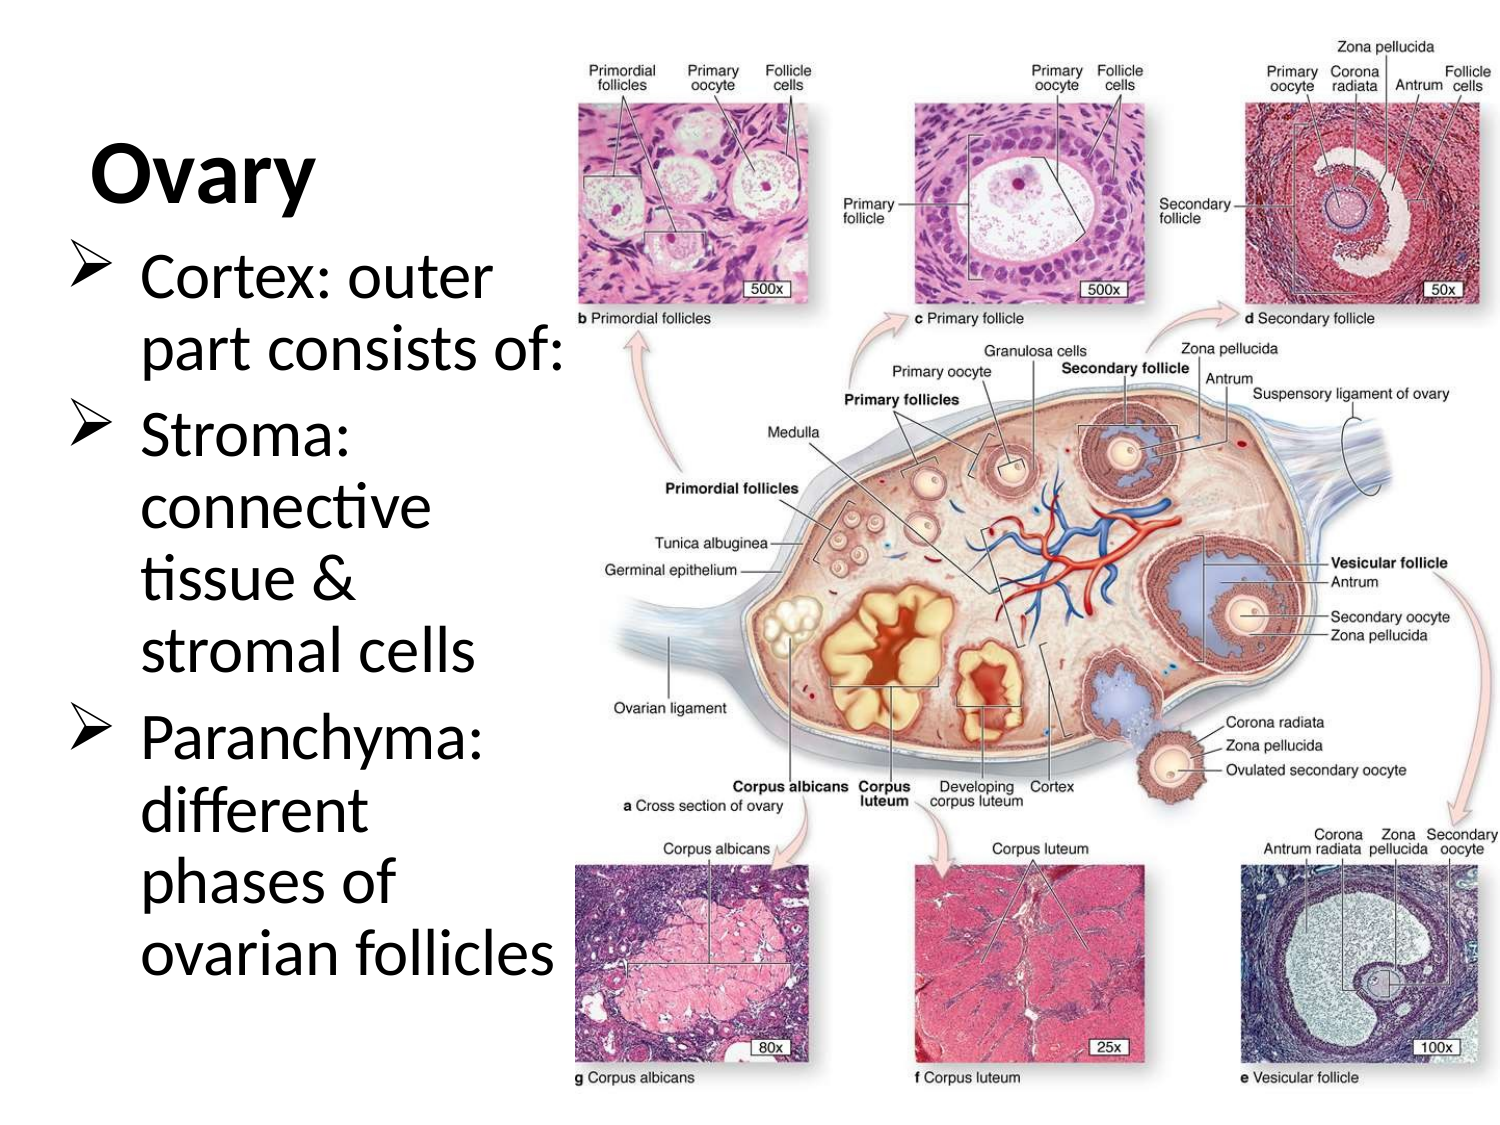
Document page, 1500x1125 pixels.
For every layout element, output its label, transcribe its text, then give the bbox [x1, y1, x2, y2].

title Ovary [87, 109, 319, 228]
text_box [575, 37, 1500, 1094]
text_box Cortex: outer part consists of: Stroma: connective tissue & stromal cells Paranchyma: different phases of ovarian follicles [62, 228, 572, 991]
